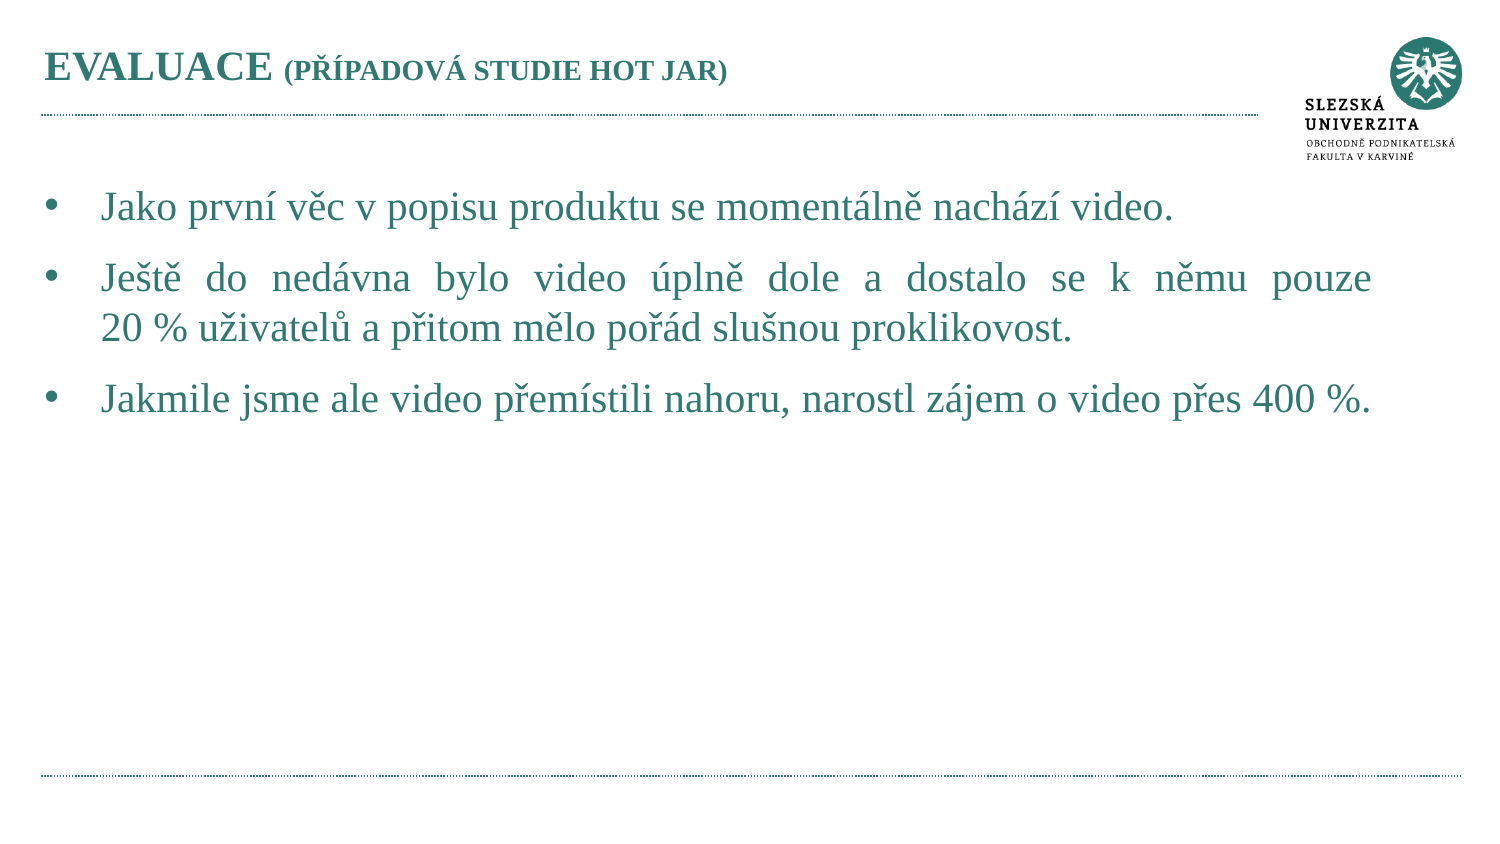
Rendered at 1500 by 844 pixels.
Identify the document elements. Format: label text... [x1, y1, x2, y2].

title EVALUACE (PŘÍPADOVÁ STUDIE HOT JAR) [29, 31, 1306, 115]
picture [1305, 37, 1462, 160]
text_box Jako první věc v popisu produktu se momentálně nachází video. Ještě do nedávna bylo video úplně dole a dostalo se k němu pouze 20 % uživatelů a přitom mělo pořád slušnou proklikovost. Jakmile jsme ale video přemístili nahoru, narostl zájem o video přes 400 %. [29, 171, 1388, 429]
